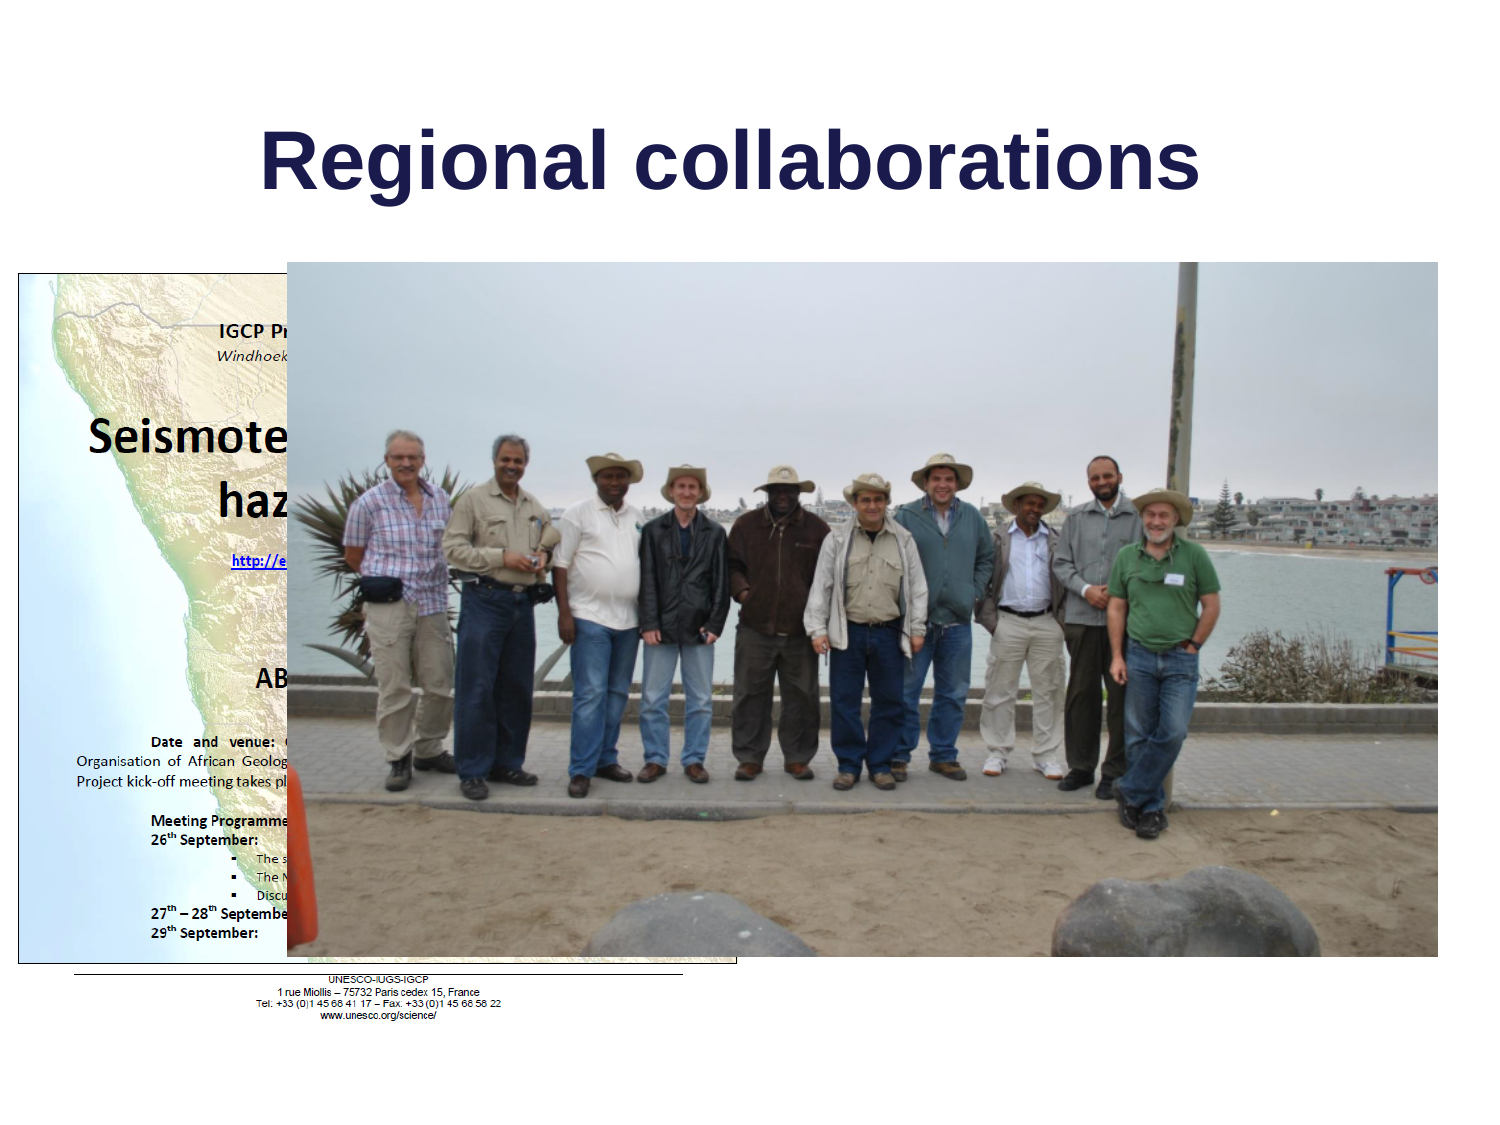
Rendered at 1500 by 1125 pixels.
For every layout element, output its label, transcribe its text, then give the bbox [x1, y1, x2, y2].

picture [0, 262, 1438, 1026]
title Regional collaborations [0, 62, 1463, 250]
